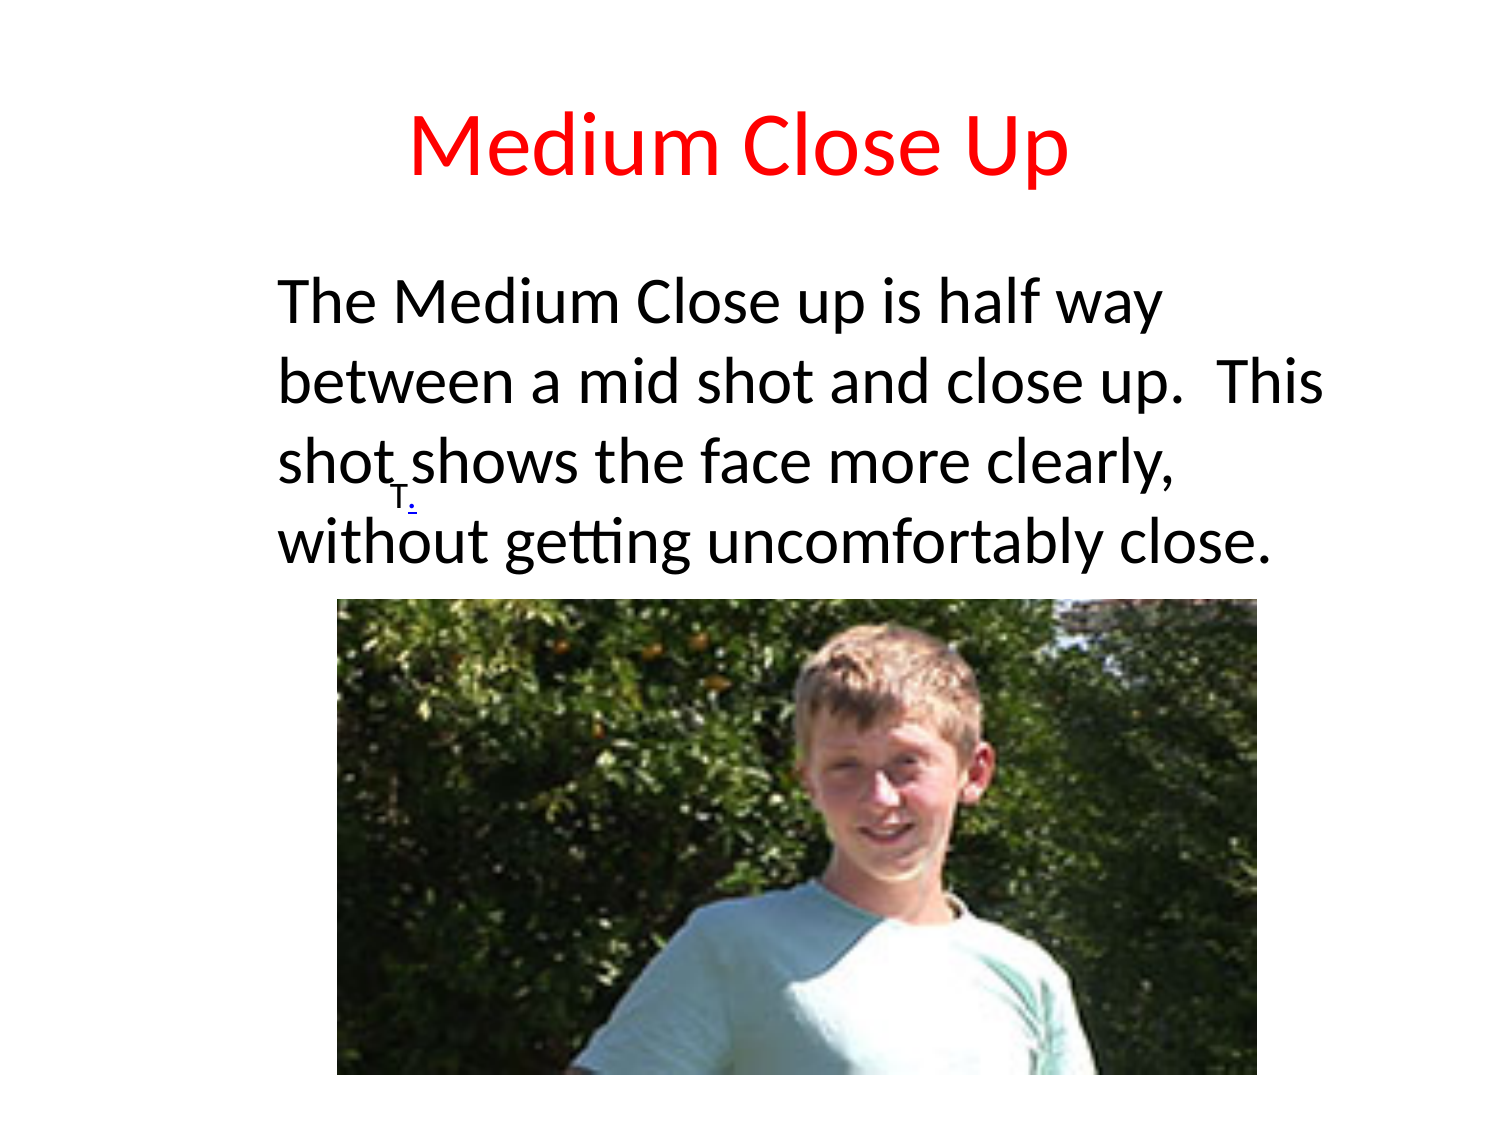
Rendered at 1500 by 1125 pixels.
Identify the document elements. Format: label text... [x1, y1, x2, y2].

title Medium Close Up [75, 45, 1425, 233]
picture [337, 599, 1258, 1076]
text_box The Medium Close up is half way between a mid shot and close up. This shot shows the face more clearly, without getting uncomfortably close. [262, 249, 1375, 585]
